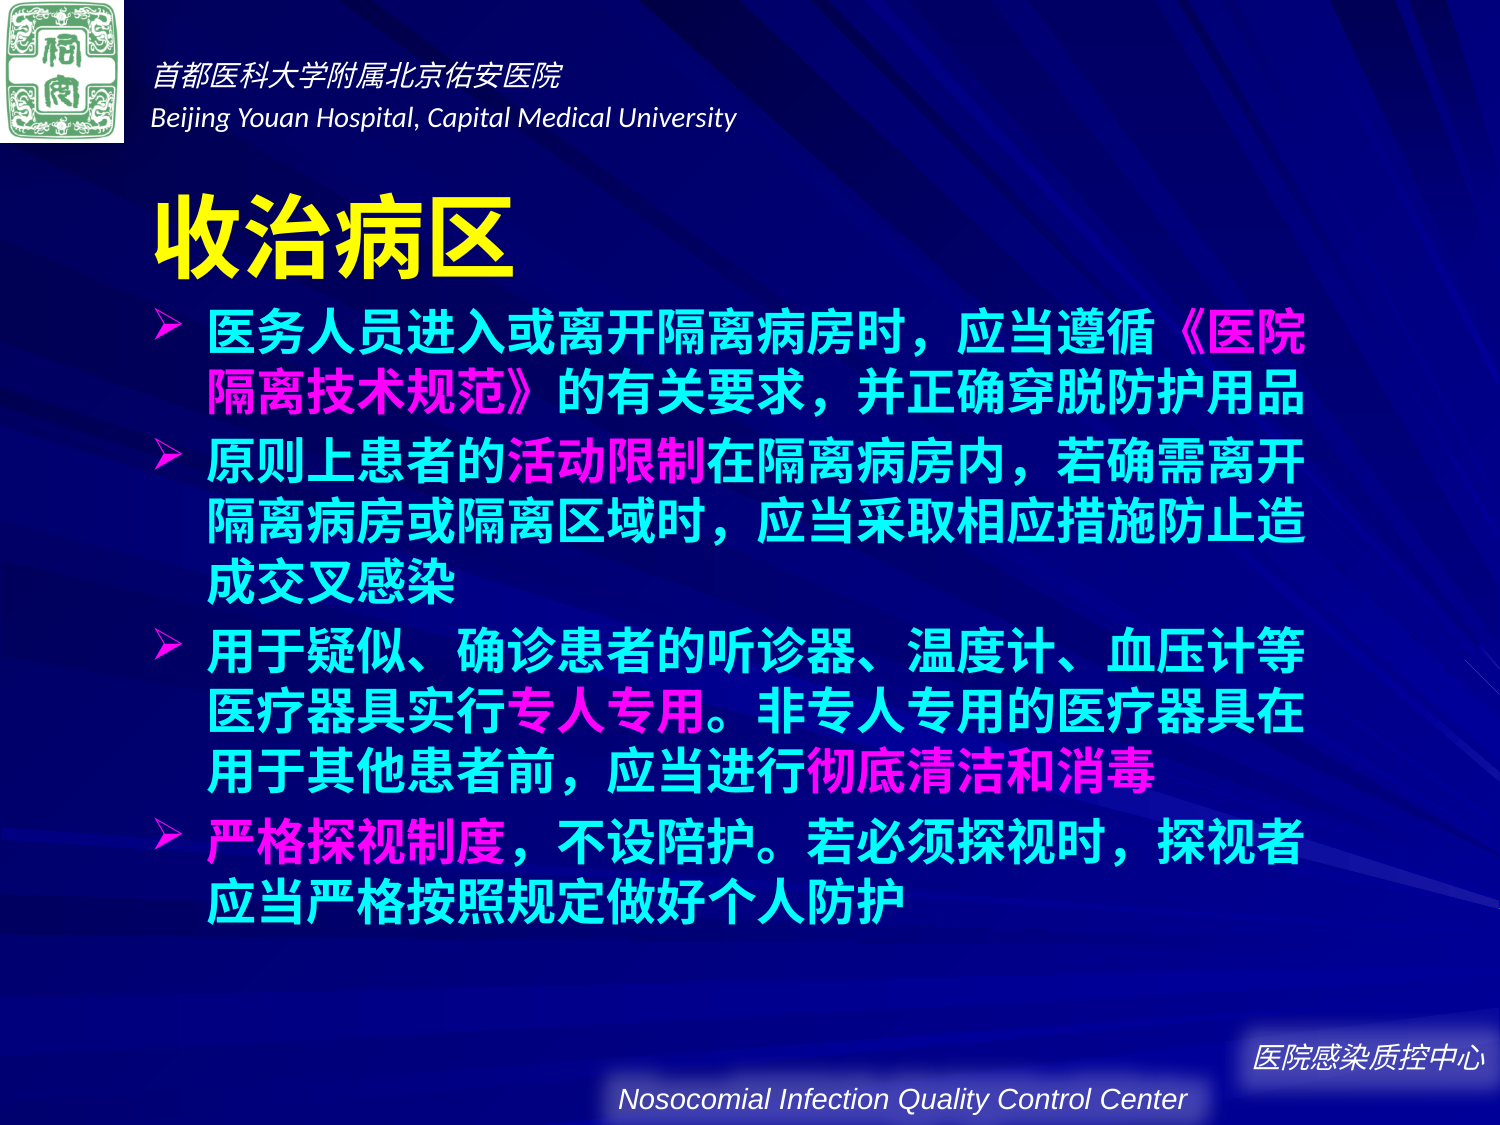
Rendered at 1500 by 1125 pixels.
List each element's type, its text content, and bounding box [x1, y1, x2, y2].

text_box 医院感染质控中心 Nosocomial Infection Quality Control Center [0, 1030, 1500, 1125]
text_box 收治病区 医务人员进入或离开隔离病房时，应当遵循《医院隔离技术规范》的有关要求，并正确穿脱防护用品 原则上患者的活动限制在隔离病房内，若确需离开隔离病房或隔离区域时，应当采取相应措施防止造成交叉感染 用于疑似、确诊患者的听诊器、温度计、血压计等医疗器具实行专人专用。非专人专用的医疗器具在用于其他患者前，应当进行彻底清洁和消毒 严格探视制度，不设陪护。若必须探视时，探视者应当严格按照规定做好个人防护 [135, 172, 1365, 536]
picture [0, 0, 125, 144]
text_box 首都医科大学附属北京佑安医院 Beijing Youan Hospital, Capital Medical University [135, 50, 1253, 141]
